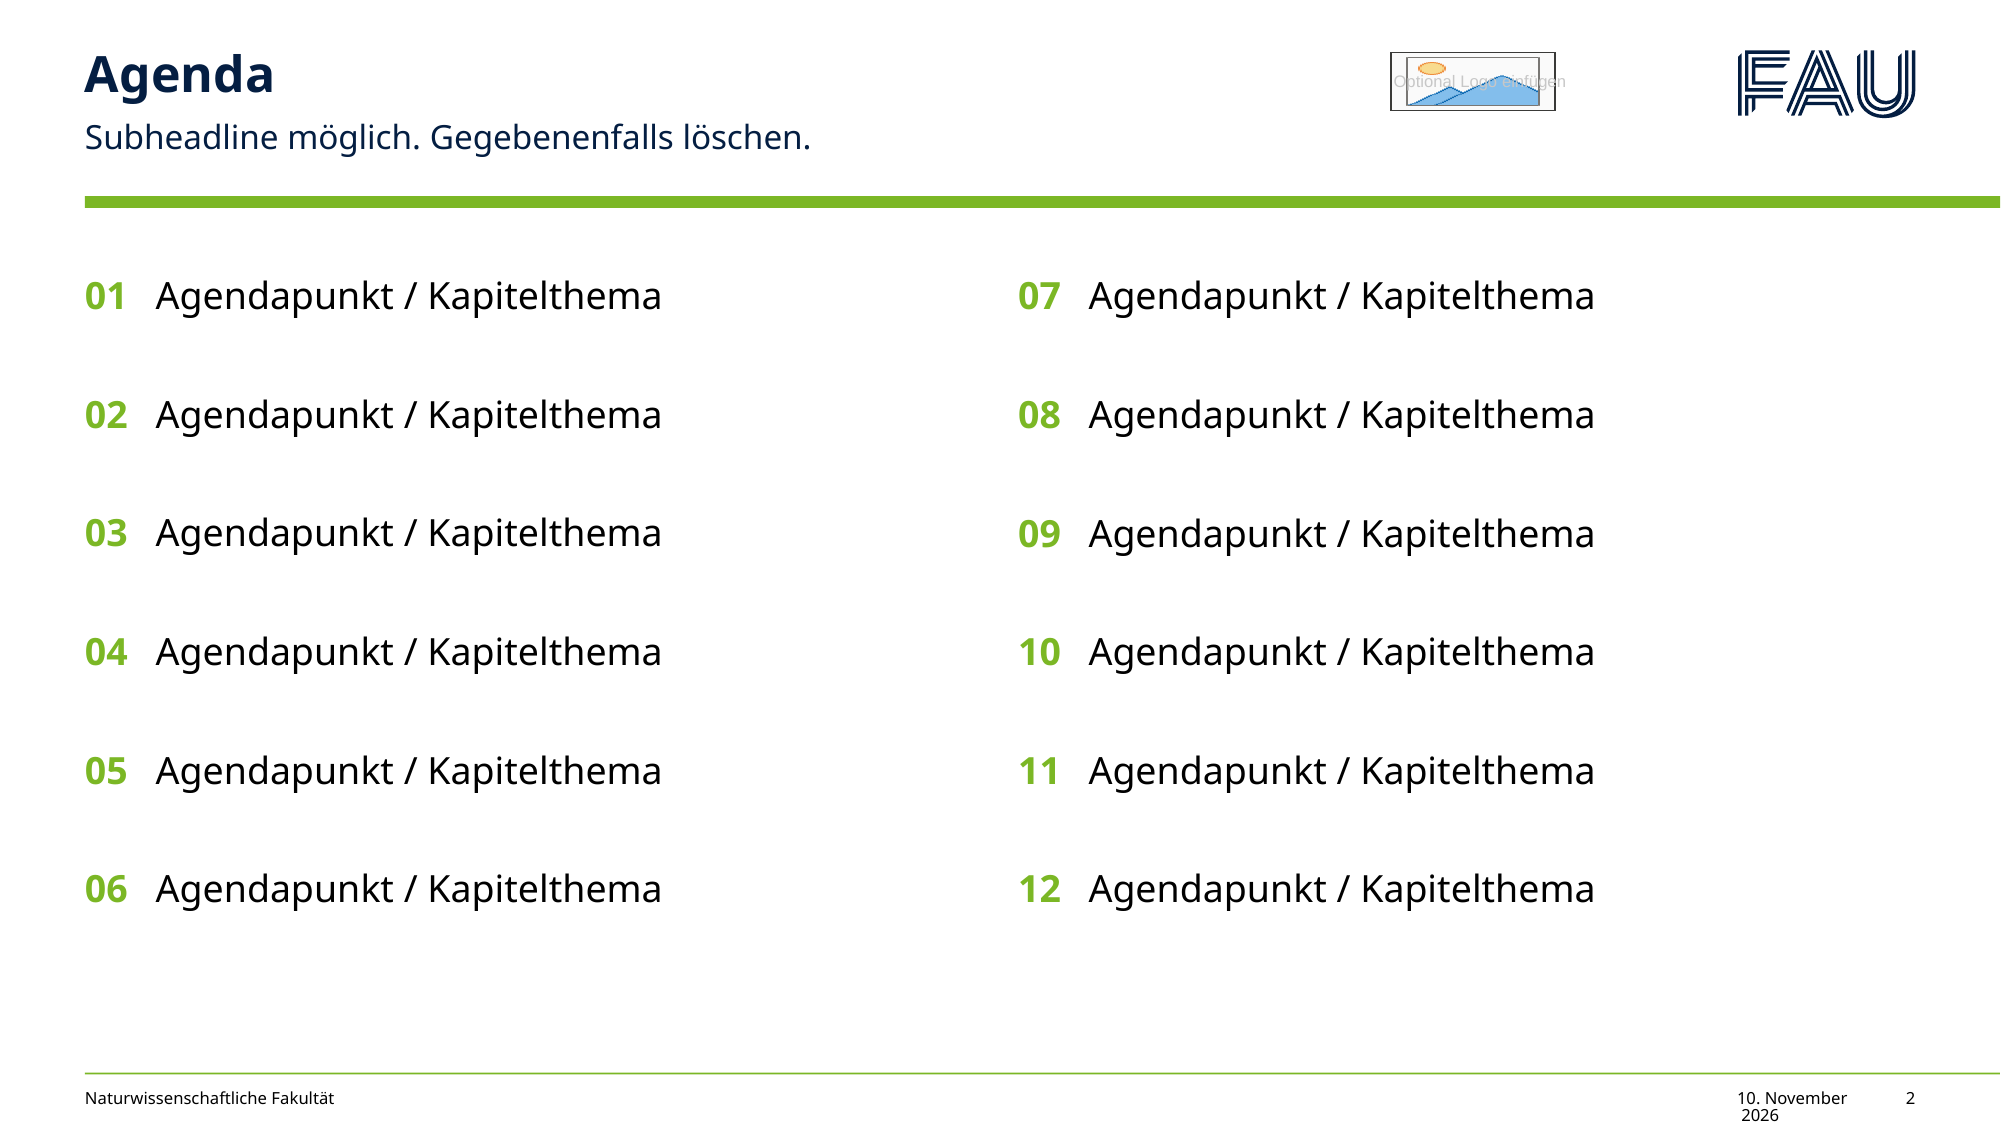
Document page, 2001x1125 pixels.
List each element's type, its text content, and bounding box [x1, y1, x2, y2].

list Agendapunkt / Kapitelthema [155, 861, 983, 908]
list 09 [1018, 505, 1071, 552]
list 11 [1018, 742, 1069, 789]
list Agendapunkt / Kapitelthema [1088, 623, 1916, 670]
list 03 [85, 504, 138, 552]
list 06 [85, 861, 138, 908]
list Agendapunkt / Kapitelthema [1088, 861, 1916, 908]
list 05 [85, 742, 138, 789]
list Agendapunkt / Kapitelthema [1088, 267, 1916, 314]
list Agendapunkt / Kapitelthema [1088, 742, 1916, 789]
list Agendapunkt / Kapitelthema [155, 623, 983, 670]
list 01 [85, 267, 138, 314]
list 04 [85, 623, 138, 670]
list Agendapunkt / Kapitelthema [155, 504, 983, 552]
list 12 [1018, 861, 1071, 908]
list 07 [1018, 267, 1071, 314]
footer Naturwissenschaftliche Fakultät [85, 1088, 983, 1109]
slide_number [1737, 1088, 1849, 1109]
list Subheadline möglich. Gegebenenfalls löschen. [85, 112, 1208, 154]
list 08 [1018, 386, 1071, 433]
list Agendapunkt / Kapitelthema [155, 386, 983, 433]
list Agendapunkt / Kapitelthema [155, 742, 983, 789]
slide_number 2 [1905, 1088, 1916, 1109]
picture [1383, 49, 1562, 113]
list Agendapunkt / Kapitelthema [1088, 386, 1916, 433]
list 10 [1018, 623, 1071, 670]
list Agendapunkt / Kapitelthema [155, 267, 983, 314]
list Agendapunkt / Kapitelthema [1088, 505, 1916, 552]
title Agenda [85, 49, 1208, 104]
list 02 [85, 386, 138, 433]
